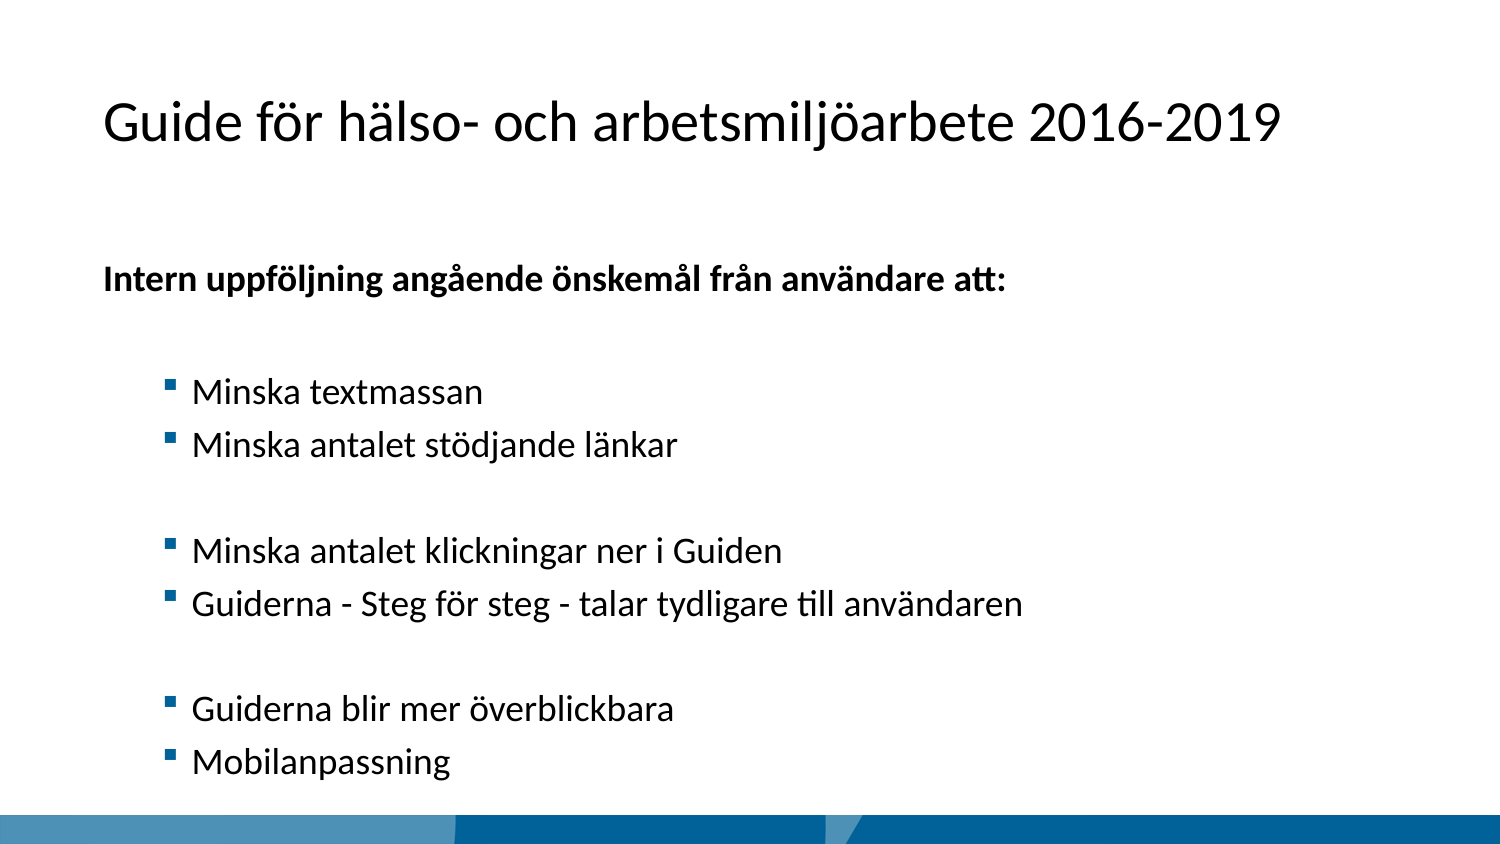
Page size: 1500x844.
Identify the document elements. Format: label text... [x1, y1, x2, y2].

title Guide för hälso- och arbetsmiljöarbete 2016-2019 [103, 41, 1429, 205]
list Intern uppföljning angående önskemål från användare att: Minska textmassan Minska antalet stödjande länkar Minska antalet klickningar ner i Guiden Guiderna - Steg för steg - talar tydligare till användaren Guiderna blir mer överblickbara Mobilanpassning [103, 253, 1429, 783]
picture [0, 815, 1500, 844]
